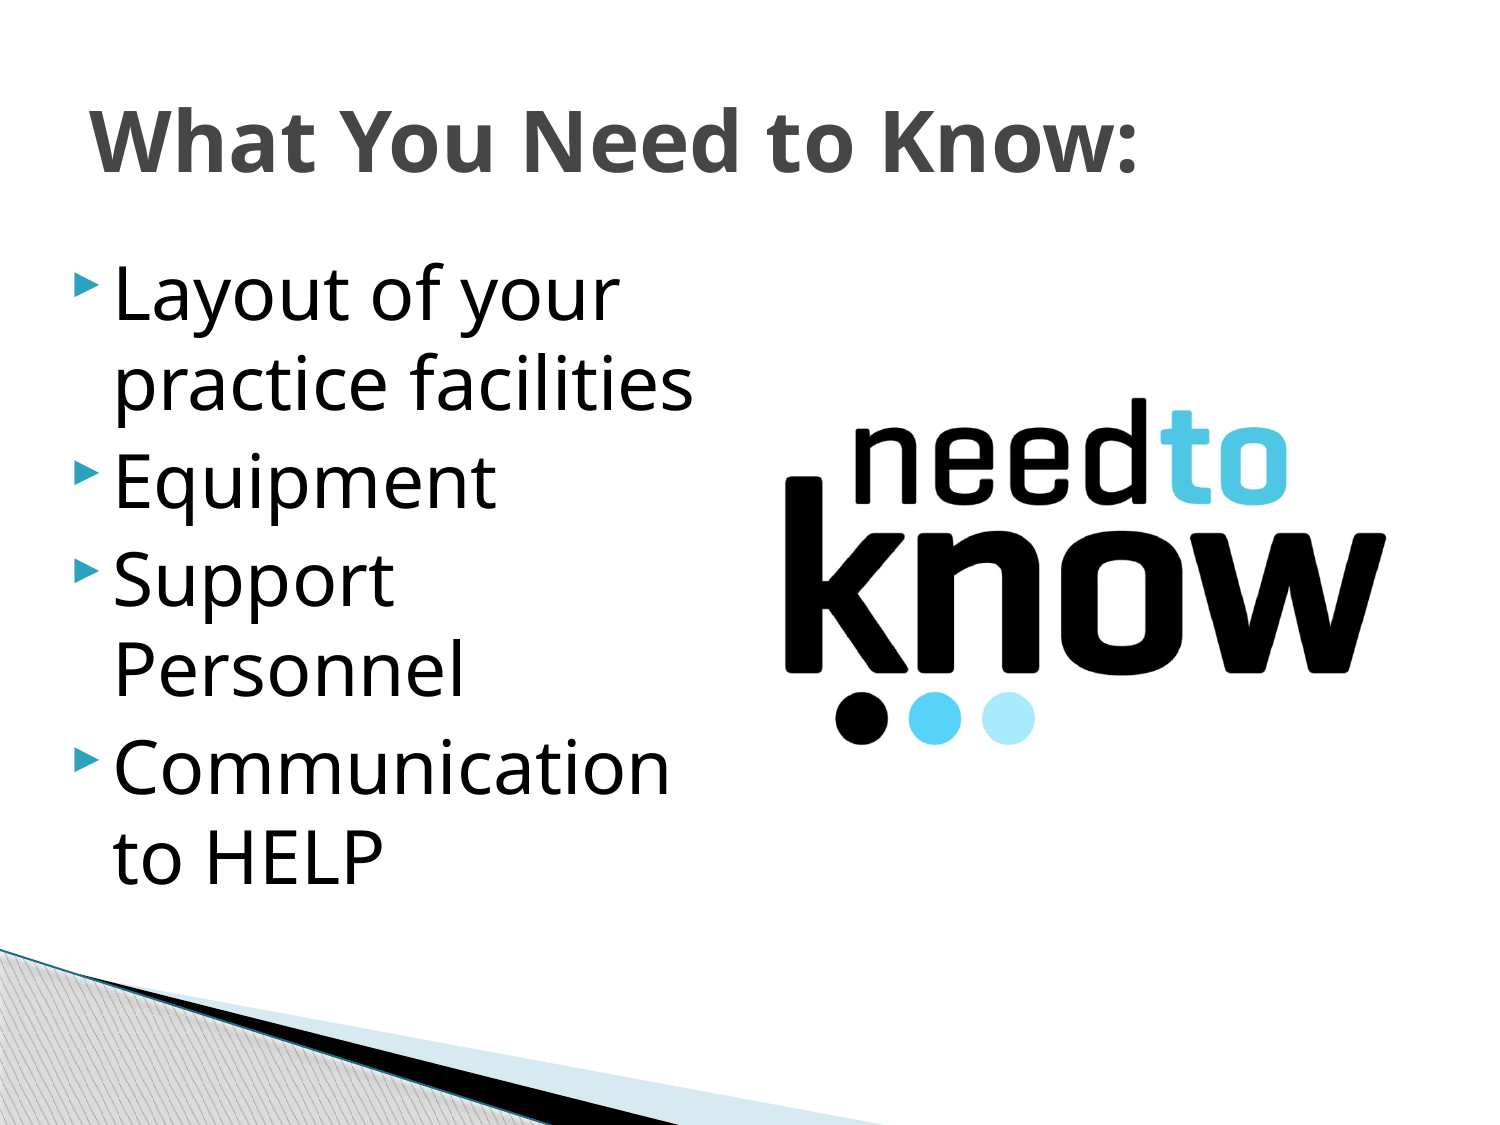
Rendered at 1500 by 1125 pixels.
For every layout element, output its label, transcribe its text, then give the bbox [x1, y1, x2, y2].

picture [712, 336, 1438, 837]
list Layout of your practice facilities Equipment Support Personnel Communication to HELP [37, 237, 713, 980]
title What You Need to Know: [75, 45, 1425, 233]
